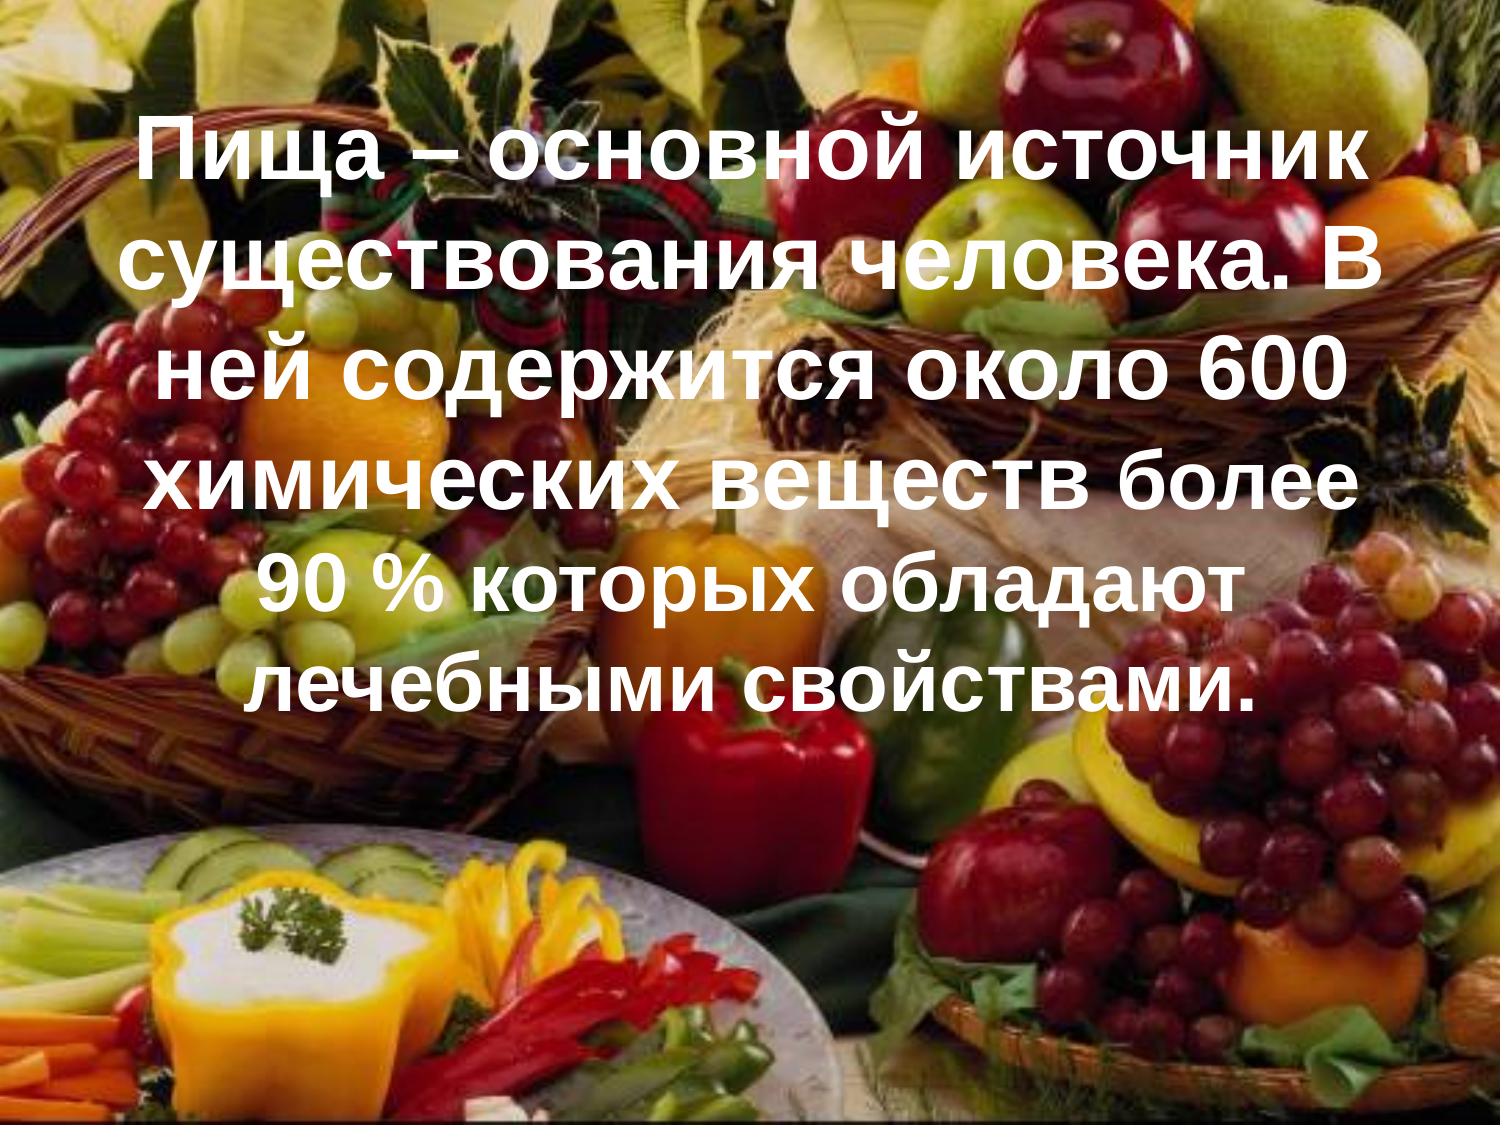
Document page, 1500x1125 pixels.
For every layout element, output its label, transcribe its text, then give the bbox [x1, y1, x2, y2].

picture [0, 0, 1500, 1125]
title Пища – основной источник существования человека. В ней содержится около 600 химических веществ более 90 % которых обладают лечебными свойствами. [76, 314, 1428, 503]
